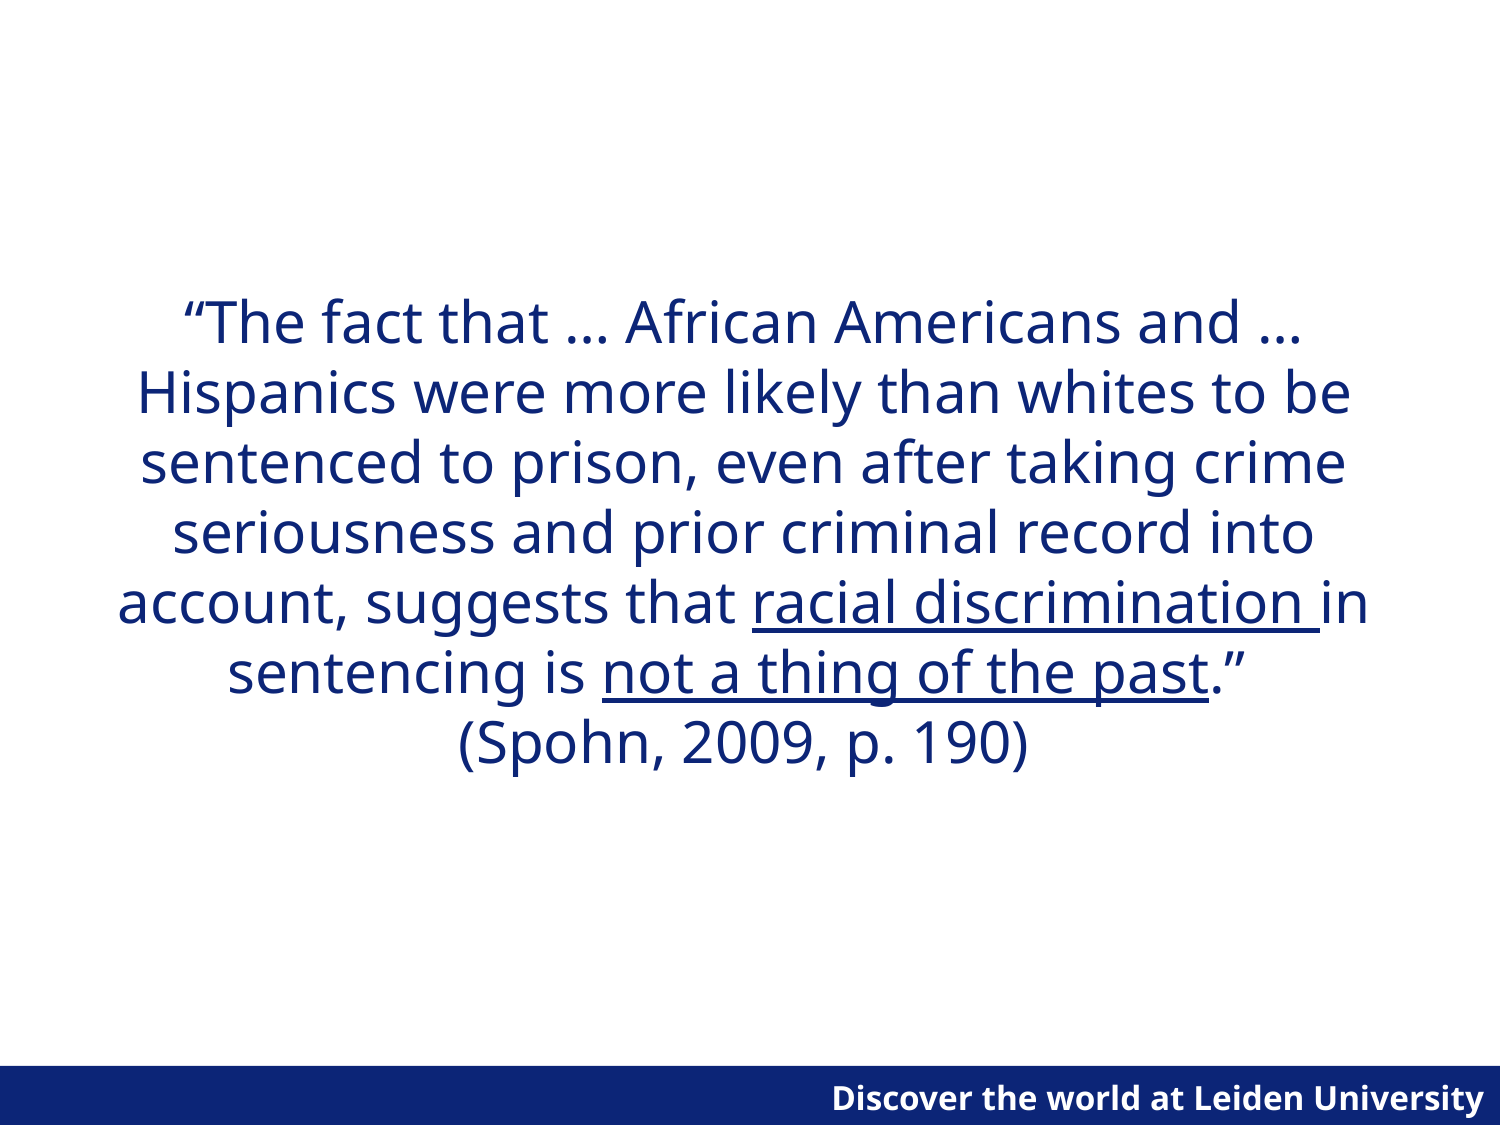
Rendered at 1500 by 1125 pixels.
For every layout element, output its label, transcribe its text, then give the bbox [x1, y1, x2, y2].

list “The fact that … African Americans and … Hispanics were more likely than whites to be sentenced to prison, even after taking crime seriousness and prior criminal record into account, suggests that racial discrimination in sentencing is not a thing of the past.” (Spohn, 2009, p. 190) [76, 208, 1412, 964]
